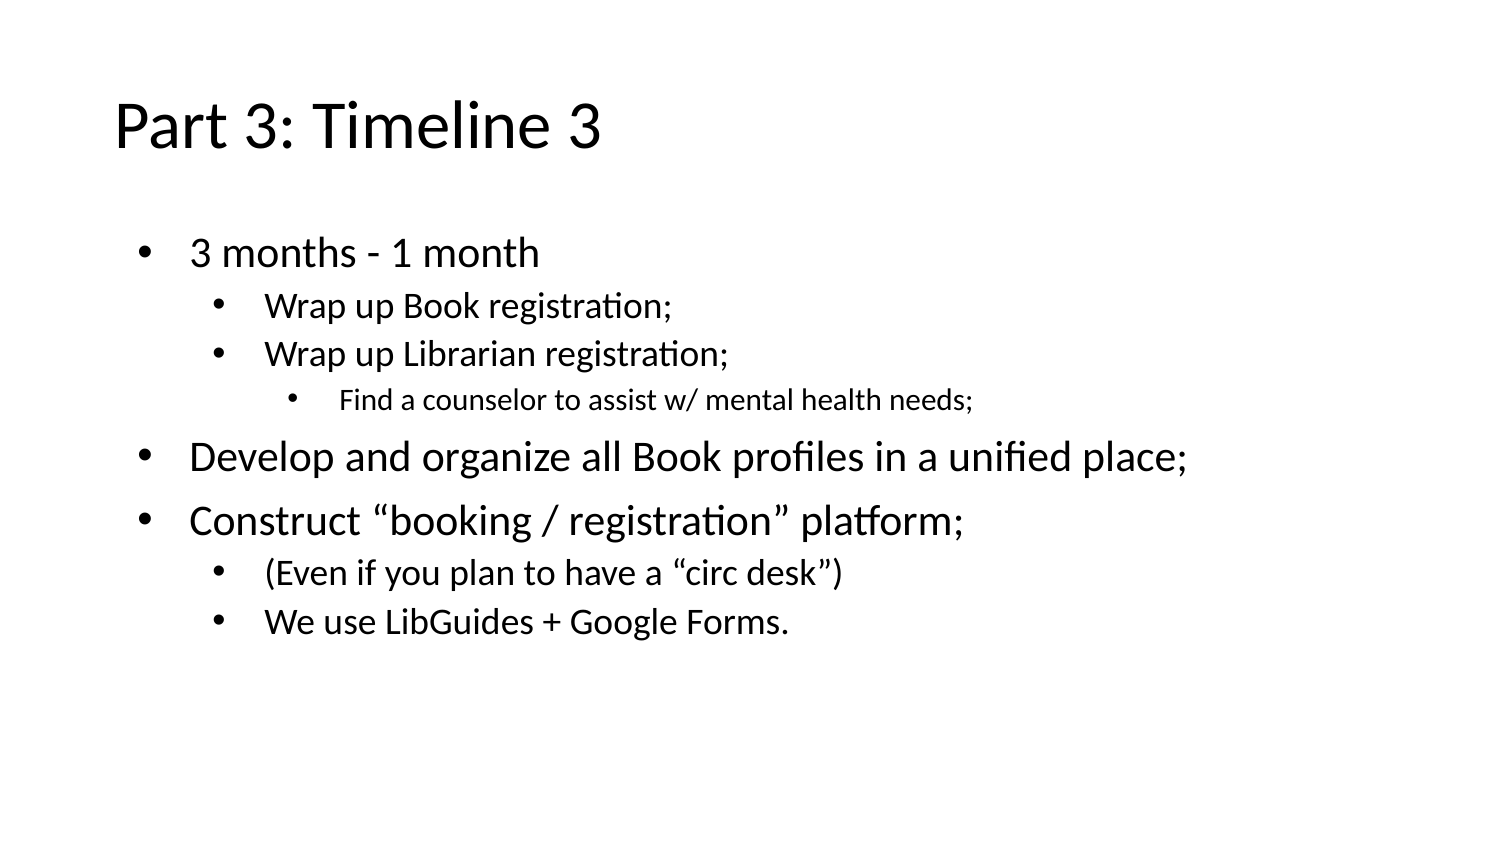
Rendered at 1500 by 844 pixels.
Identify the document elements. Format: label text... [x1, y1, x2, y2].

list 3 months - 1 month Wrap up Book registration; Wrap up Librarian registration; Find a counselor to assist w/ mental health needs; Develop and organize all Book profiles in a unified place; Construct “booking / registration” platform; (Even if you plan to have a “circ desk”) We use LibGuides + Google Forms. [103, 224, 1397, 760]
title Part 3: Timeline 3 [103, 44, 1397, 208]
